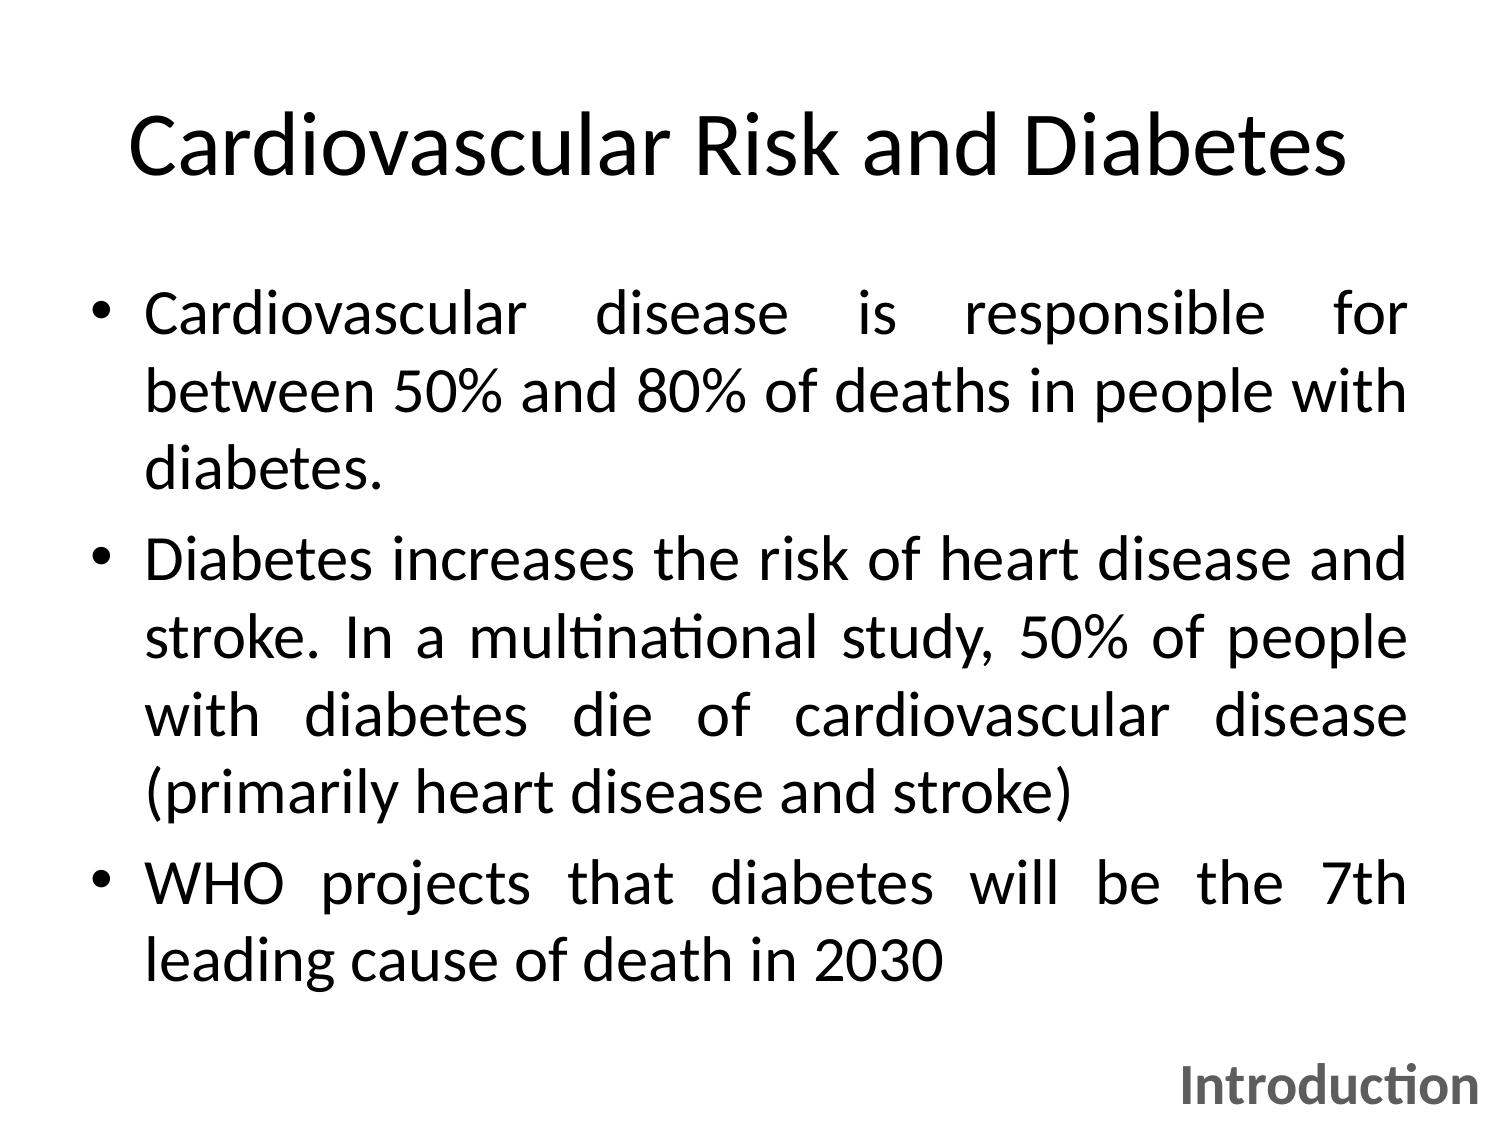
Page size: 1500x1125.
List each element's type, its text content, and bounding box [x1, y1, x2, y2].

title Cardiovascular Risk and Diabetes [75, 45, 1425, 233]
text_box Introduction [0, 1039, 1500, 1124]
list Cardiovascular disease is responsible for between 50% and 80% of deaths in people with diabetes. Diabetes increases the risk of heart disease and stroke. In a multinational study, 50% of people with diabetes die of cardiovascular disease (primarily heart disease and stroke) WHO projects that diabetes will be the 7th leading cause of death in 2030 [75, 262, 1425, 1005]
